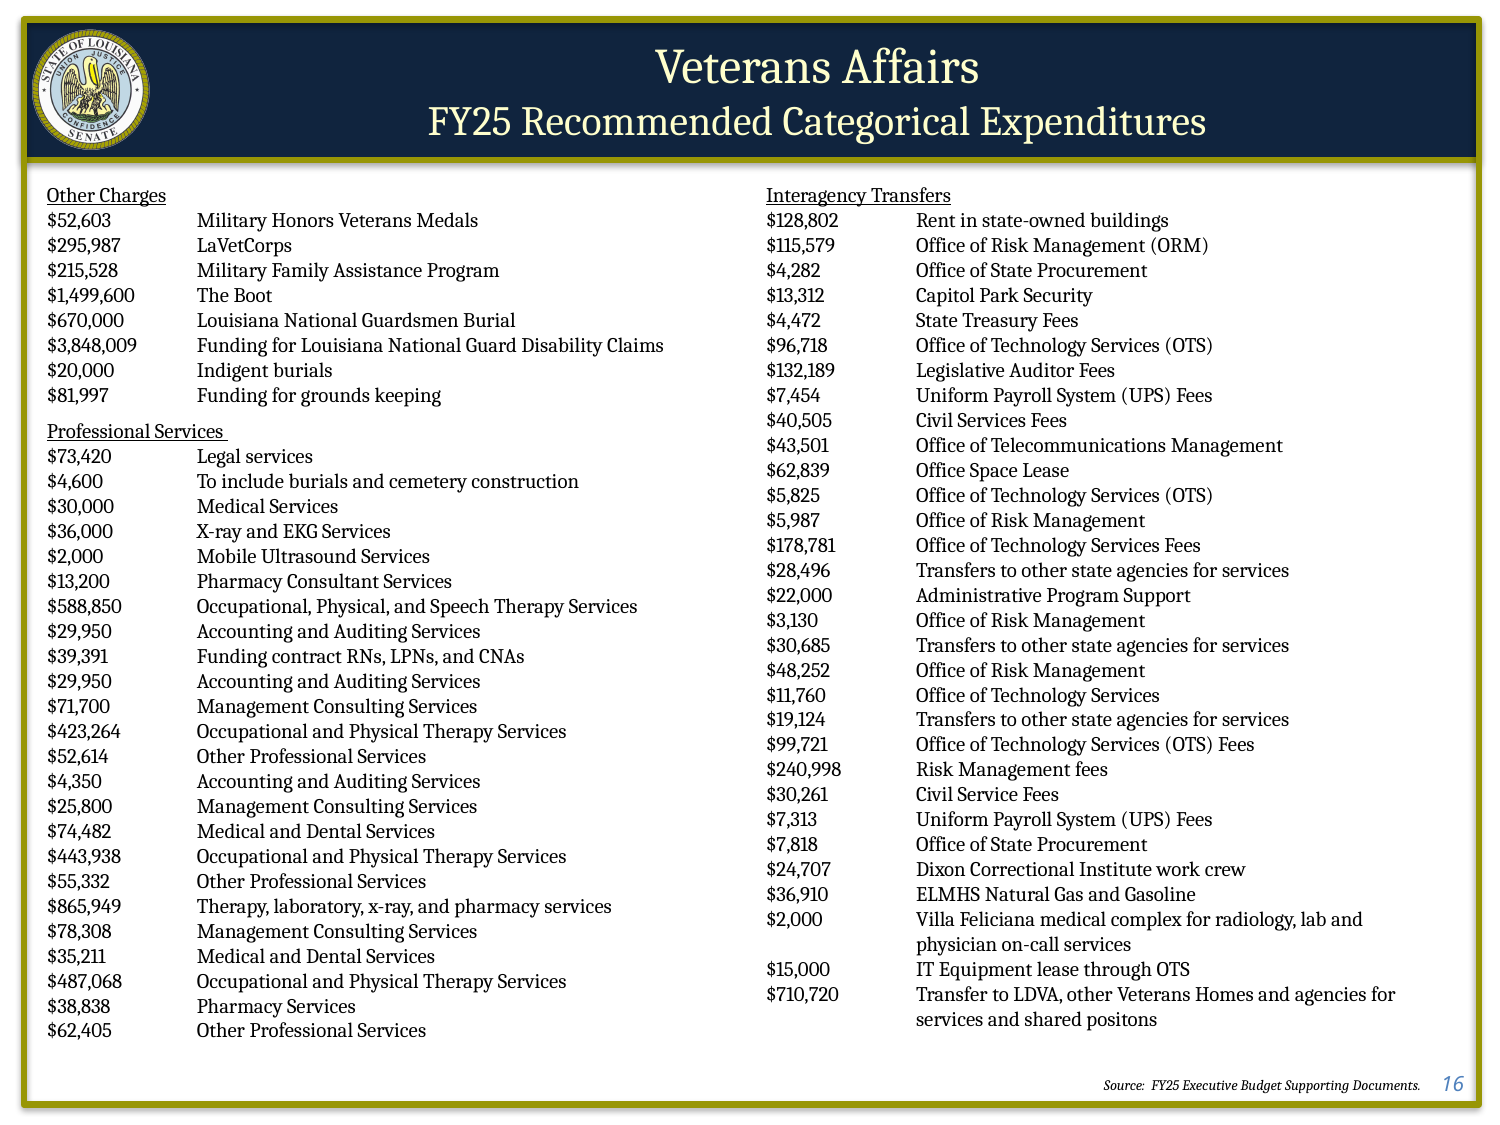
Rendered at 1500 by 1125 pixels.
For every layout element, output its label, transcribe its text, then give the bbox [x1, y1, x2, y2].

text_box Veterans Affairs FY25 Recommended Categorical Expenditures [412, 26, 1222, 152]
text_box Interagency Transfers $128,802 Rent in state-owned buildings $115,579 Office of Risk Management (ORM) $4,282 Office of State Procurement $13,312 Capitol Park Security $4,472 State Treasury Fees $96,718 Office of Technology Services (OTS) $132,189 Legislative Auditor Fees $7,454 Uniform Payroll System (UPS) Fees $40,505 Civil Services Fees $43,501 Office of Telecommunications Management $62,839 Office Space Lease $5,825 Office of Technology Services (OTS) $5,987 Office of Risk Management $178,781 Office of Technology Services Fees $28,496 Transfers to other state agencies for services $22,000 Administrative Program Support $3,130 Office of Risk Management $30,685 Transfers to other state agencies for services $48,252 Office of Risk Management $11,760 Office of Technology Services $19,124 Transfers to other state agencies for services $99,721 Office of Technology Services (OTS) Fees $240,998 Risk Management fees $30,261 Civil Service Fees $7,313 Uniform Payroll System (UPS) Fees $7,818 Office of State Procurement $24,707 Dixon Correctional Institute work crew $36,910 ELMHS Natural Gas and Gasoline $2,000 Villa Feliciana medical complex for radiology, lab and physician on-call services $15,000 IT Equipment lease through OTS $710,720 Transfer to LDVA, other Veterans Homes and agencies for services and shared positons [751, 174, 1464, 1039]
picture [27, 24, 156, 155]
text_box Other Charges $52,603 Military Honors Veterans Medals $295,987 LaVetCorps $215,528 Military Family Assistance Program $1,499,600 The Boot $670,000 Louisiana National Guardsmen Burial $3,848,009 Funding for Louisiana National Guard Disability Claims $20,000 Indigent burials $81,997 Funding for grounds keeping [32, 174, 711, 414]
text_box Professional Services $73,420 Legal services $4,600 To include burials and cemetery construction $30,000 Medical Services $36,000 X-ray and EKG Services $2,000 Mobile Ultrasound Services $13,200 Pharmacy Consultant Services $588,850 Occupational, Physical, and Speech Therapy Services $29,950 Accounting and Auditing Services $39,391 Funding contract RNs, LPNs, and CNAs $29,950 Accounting and Auditing Services $71,700 Management Consulting Services $423,264 Occupational and Physical Therapy Services $52,614 Other Professional Services $4,350 Accounting and Auditing Services $25,800 Management Consulting Services $74,482 Medical and Dental Services $443,938 Occupational and Physical Therapy Services $55,332 Other Professional Services $865,949 Therapy, laboratory, x-ray, and pharmacy services $78,308 Management Consulting Services $35,211 Medical and Dental Services $487,068 Occupational and Physical Therapy Services $38,838 Pharmacy Services $62,405 Other Professional Services [32, 410, 678, 1050]
text_box [23, 19, 1480, 1105]
text_box Source: FY25 Executive Budget Supporting Documents. [1089, 1068, 1436, 1101]
text_box 16 [1410, 1064, 1479, 1105]
